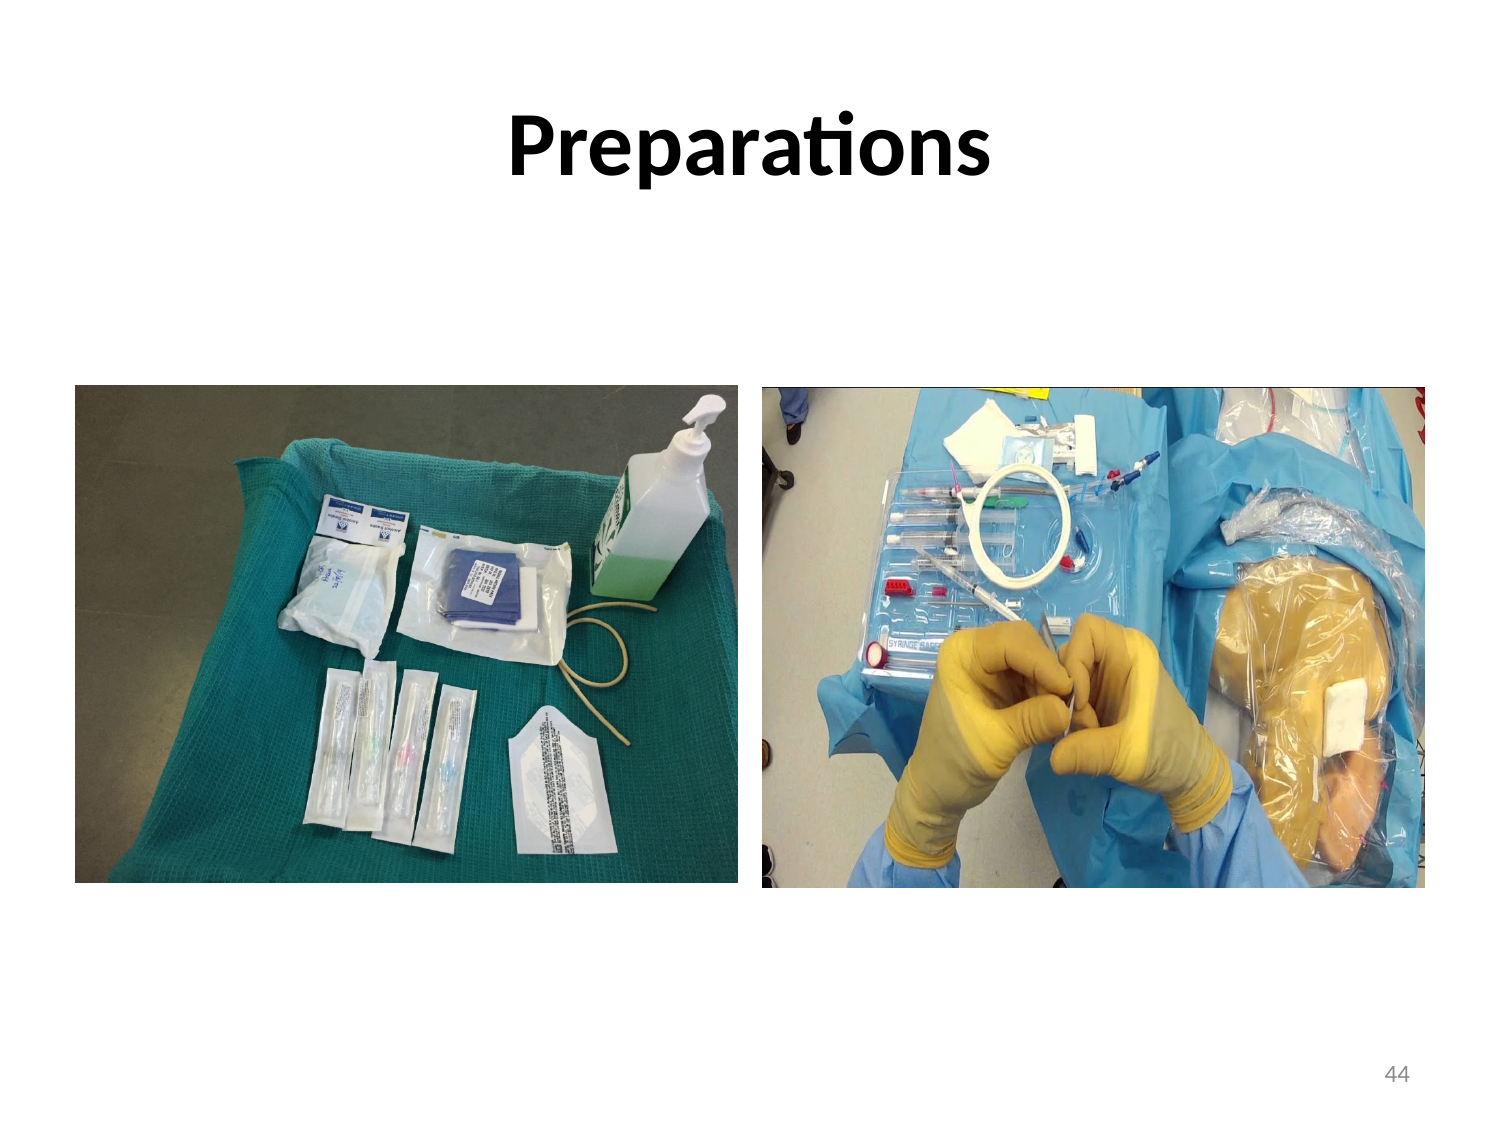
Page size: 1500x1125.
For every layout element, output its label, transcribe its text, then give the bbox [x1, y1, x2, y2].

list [74, 384, 738, 883]
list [762, 387, 1426, 888]
title Preparations [75, 45, 1425, 233]
slide_number 44 [1074, 1042, 1425, 1103]
